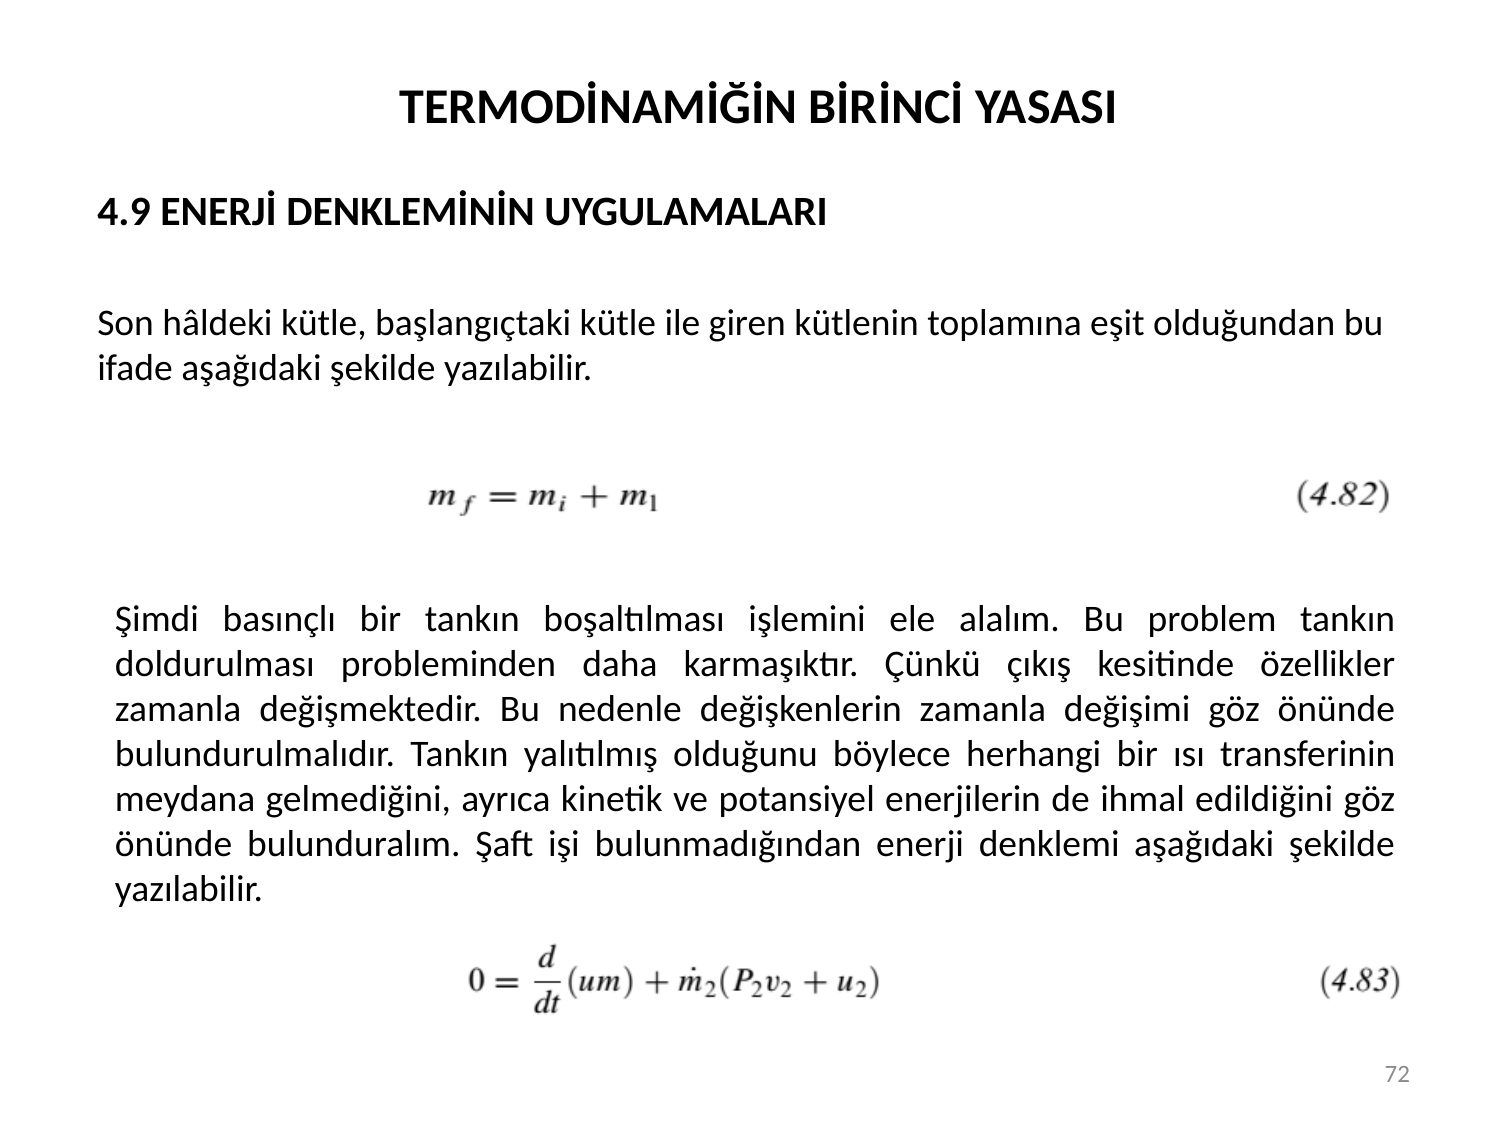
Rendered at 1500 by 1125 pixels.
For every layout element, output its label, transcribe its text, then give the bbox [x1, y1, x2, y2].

picture [435, 928, 1418, 1025]
picture [403, 471, 1418, 535]
slide_number 72 [1074, 1042, 1425, 1103]
text_box Son hâldeki kütle, başlangıçtaki kütle ile giren kütlenin toplamına eşit olduğundan bu ifade aşağıdaki şekilde yazılabilir. [82, 290, 1418, 396]
text_box Şimdi basınçlı bir tankın boşaltılması işlemini ele alalım. Bu problem tankın doldurulması probleminden daha karmaşıktır. Çünkü çıkış kesitinde özellikler zamanla değişmektedir. Bu nedenle değişkenlerin zamanla değişimi göz önünde bulundurulmalıdır. Tankın yalıtılmış olduğunu böylece herhangi bir ısı transferinin meydana gelmediğini, ayrıca kinetik ve potansiyel enerjilerin de ihmal edildiğini göz önünde bulunduralım. Şaft işi bulunmadığından enerji denklemi aşağıdaki şekilde yazılabilir. [100, 586, 1412, 916]
text_box TERMODİNAMİĞİN BİRİNCİ YASASI 4.9 ENERJİ DENKLEMİNİN UYGULAMALARI [82, 66, 1435, 242]
